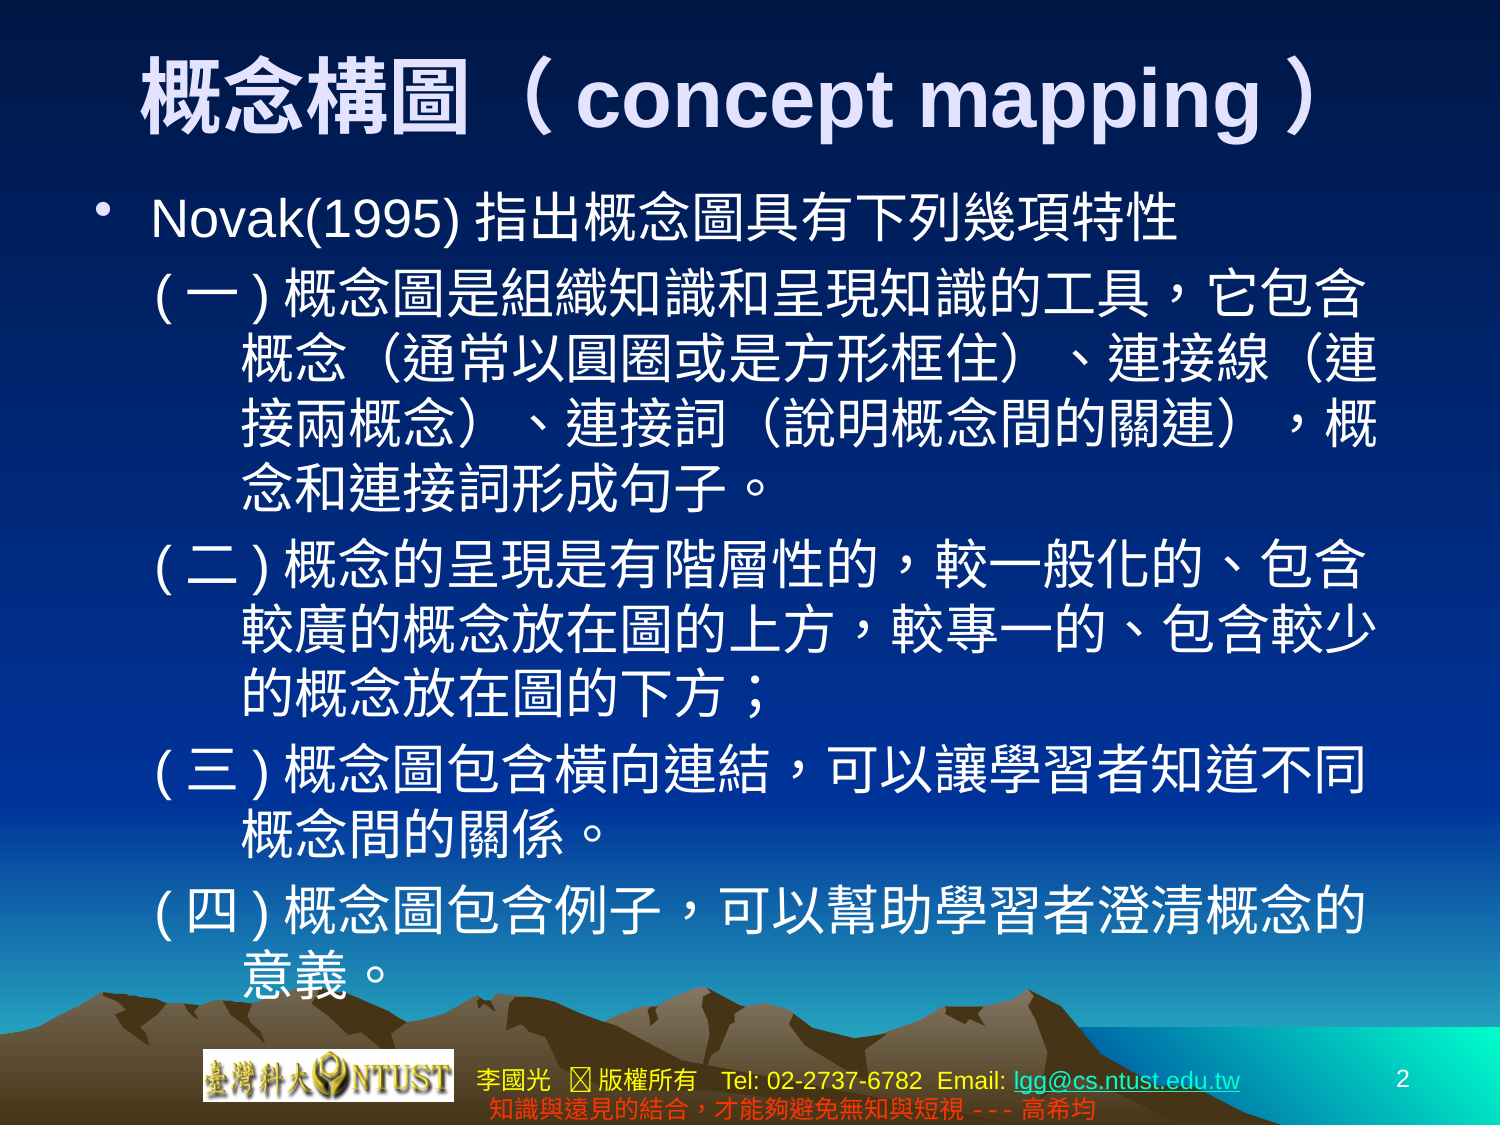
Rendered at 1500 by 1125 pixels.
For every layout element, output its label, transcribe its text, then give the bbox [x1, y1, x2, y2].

slide_number 2 [1074, 1024, 1426, 1101]
picture [203, 1049, 454, 1102]
title 概念構圖（concept mapping） [77, 0, 1429, 188]
list Novak(1995)指出概念圖具有下列幾項特性 (一)概念圖是組織知識和呈現知識的工具，它包含概念（通常以圓圈或是方形框住）、連接線（連接兩概念）、連接詞（說明概念間的關連），概念和連接詞形成句子。 (二)概念的呈現是有階層性的，較一般化的、包含較廣的概念放在圖的上方，較專一的、包含較少的概念放在圖的下方； (三)概念圖包含橫向連結，可以讓學習者知道不同概念間的關係。 (四)概念圖包含例子，可以幫助學習者澄清概念的意義。 [78, 175, 1430, 914]
